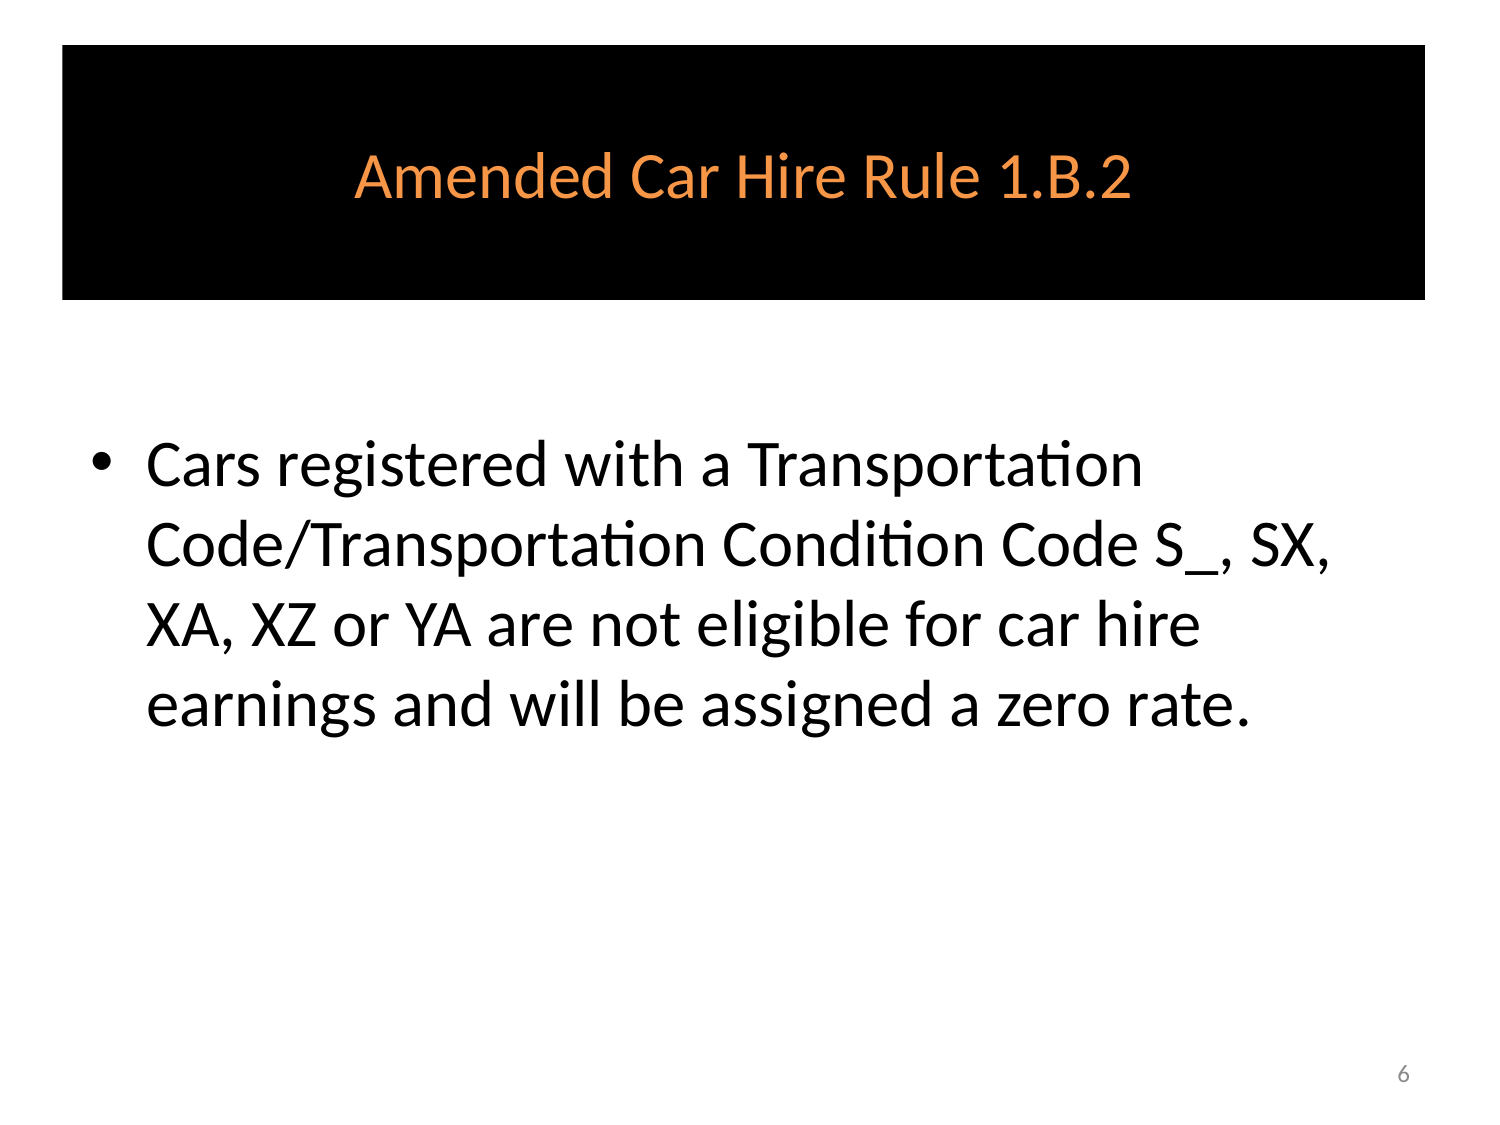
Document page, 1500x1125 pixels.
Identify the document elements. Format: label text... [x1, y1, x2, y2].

title Amended Car Hire Rule 1.B.2 [62, 45, 1425, 300]
list Cars registered with a Transportation Code/Transportation Condition Code S_, SX, XA, XZ or YA are not eligible for car hire earnings and will be assigned a zero rate. [75, 412, 1425, 1005]
slide_number 6 [1074, 1042, 1425, 1103]
